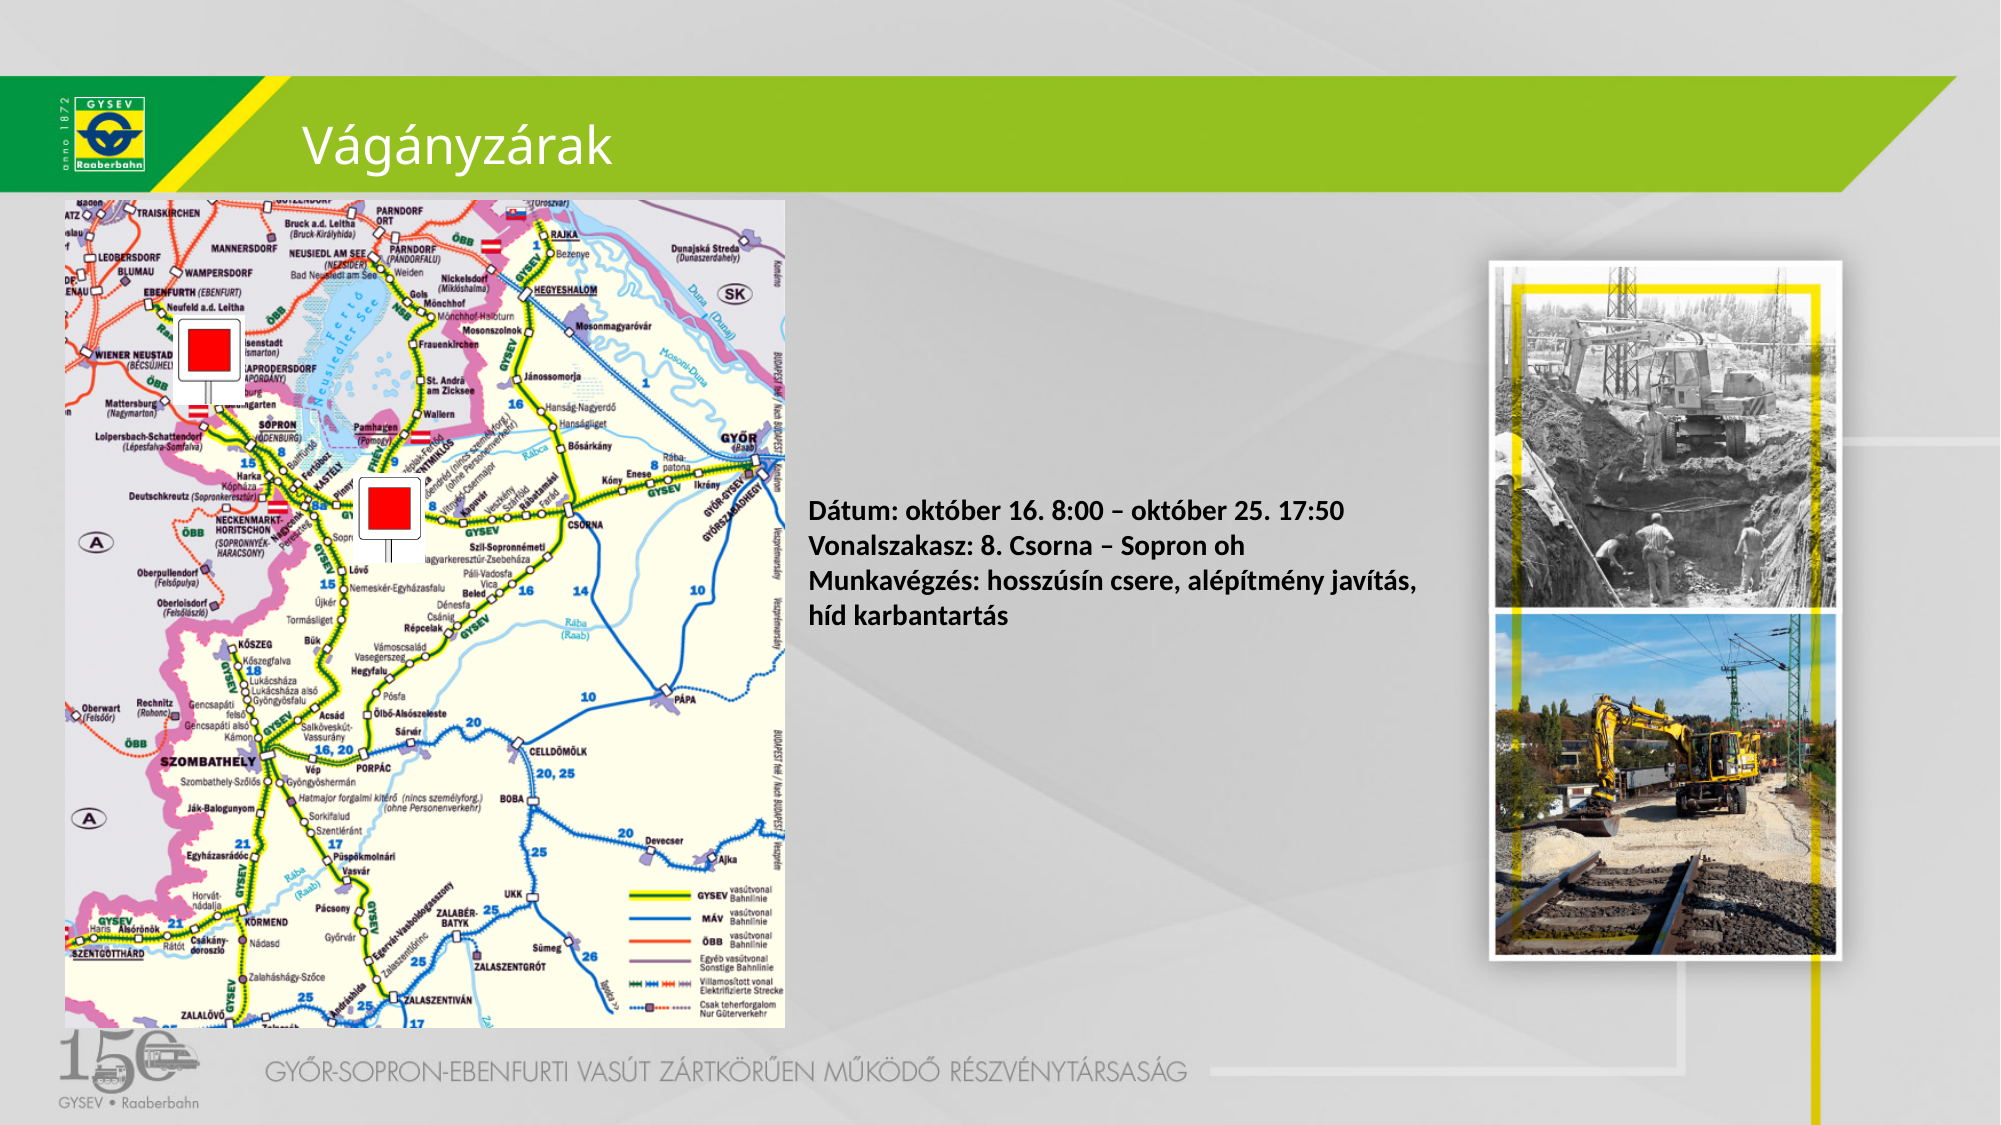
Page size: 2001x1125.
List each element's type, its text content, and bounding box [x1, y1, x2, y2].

text_box Vágányzárak [288, 104, 1457, 175]
text_box Dátum: október 16. 8:00 – október 25. 17:50 Vonalszakasz: 8. Csorna – Sopron oh Munkavégzés: hosszúsín csere, alépítmény javítás, híd karbantartás [793, 257, 1457, 971]
picture [0, 0, 2001, 1125]
